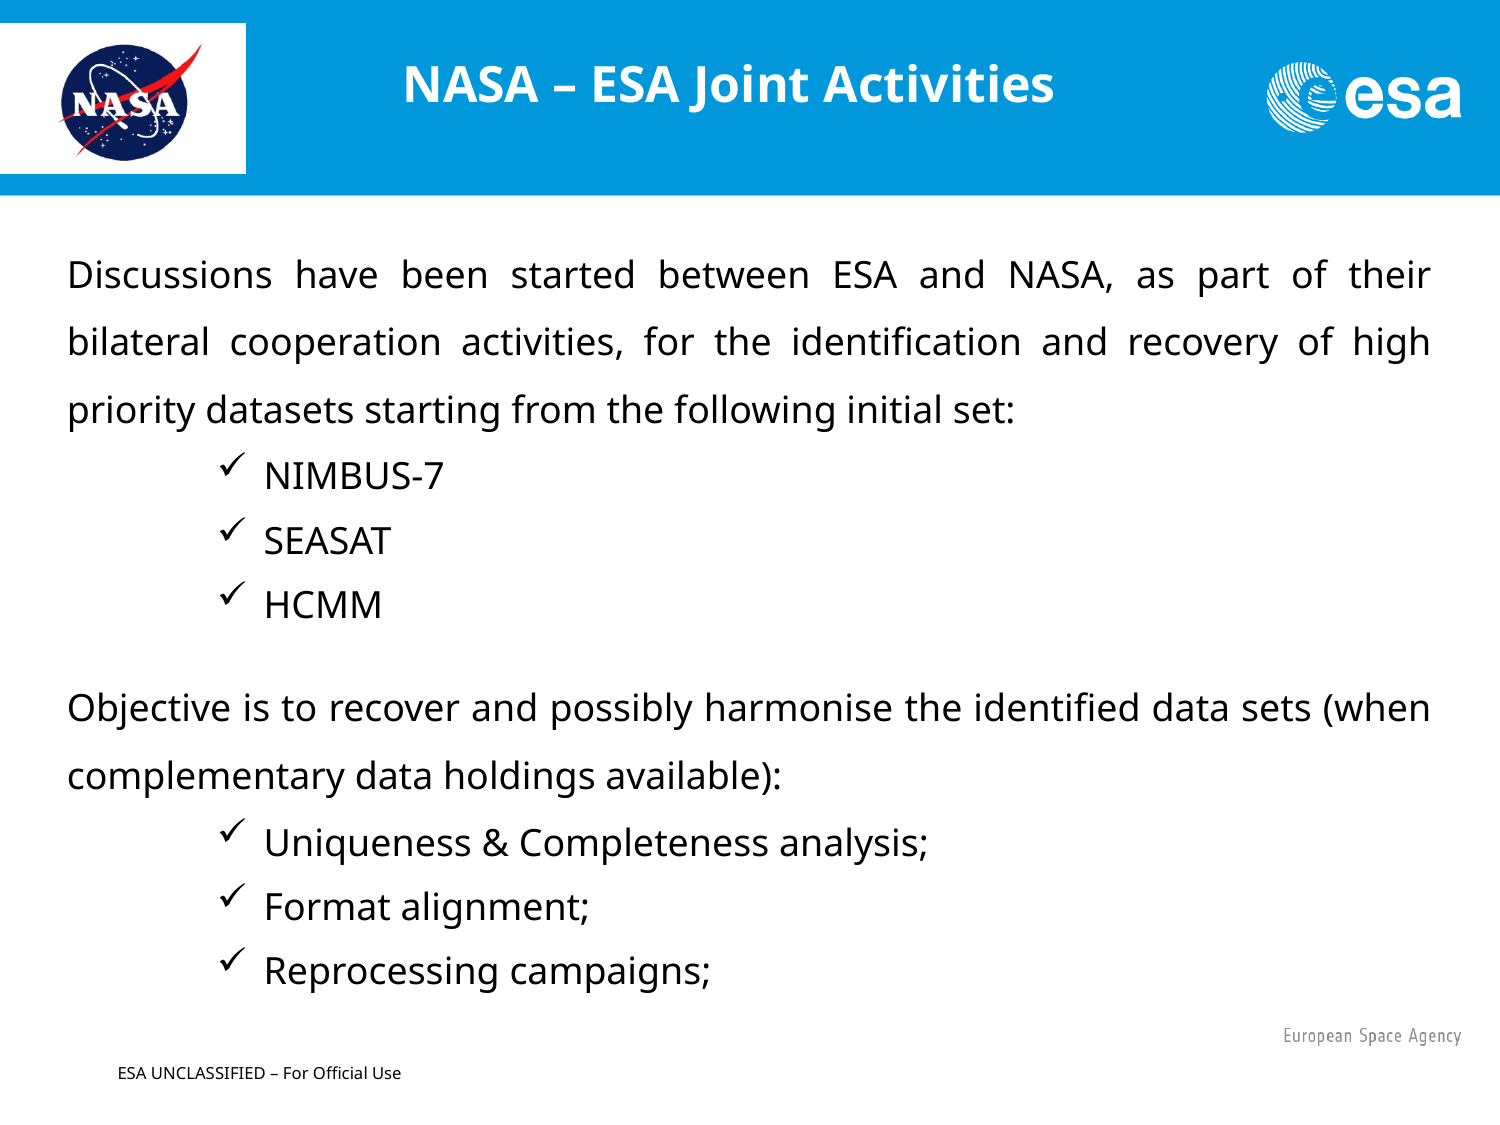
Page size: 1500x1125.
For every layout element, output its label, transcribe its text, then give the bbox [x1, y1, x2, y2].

picture [1279, 64, 1298, 86]
text_box NASA – ESA Joint Activities [387, 44, 1234, 120]
picture [1287, 118, 1297, 125]
picture [1272, 79, 1278, 94]
footer ESA UNCLASSIFIED – For Official Use [117, 1050, 1189, 1090]
picture [1291, 126, 1299, 131]
picture [1276, 74, 1280, 88]
picture [1283, 85, 1288, 95]
picture [1346, 78, 1382, 118]
picture [0, 24, 245, 173]
picture [1426, 78, 1460, 118]
picture [1279, 111, 1286, 117]
picture [1275, 98, 1284, 110]
picture [1291, 98, 1300, 107]
picture [1268, 102, 1275, 112]
text_box Discussions have been started between ESA and NASA, as part of their bilateral cooperation activities, for the identification and recovery of high priority datasets starting from the following initial set: NIMBUS-7 SEASAT HCMM Objective is to recover and possibly harmonise the identified data sets (when complementary data holdings available): Uniqueness & Completeness analysis; Format alignment; Reprocessing campaigns; [52, 221, 1448, 998]
picture [1270, 85, 1274, 95]
picture [1268, 92, 1274, 103]
picture [1388, 78, 1420, 118]
picture [1292, 111, 1300, 117]
picture [1264, 1020, 1500, 1059]
